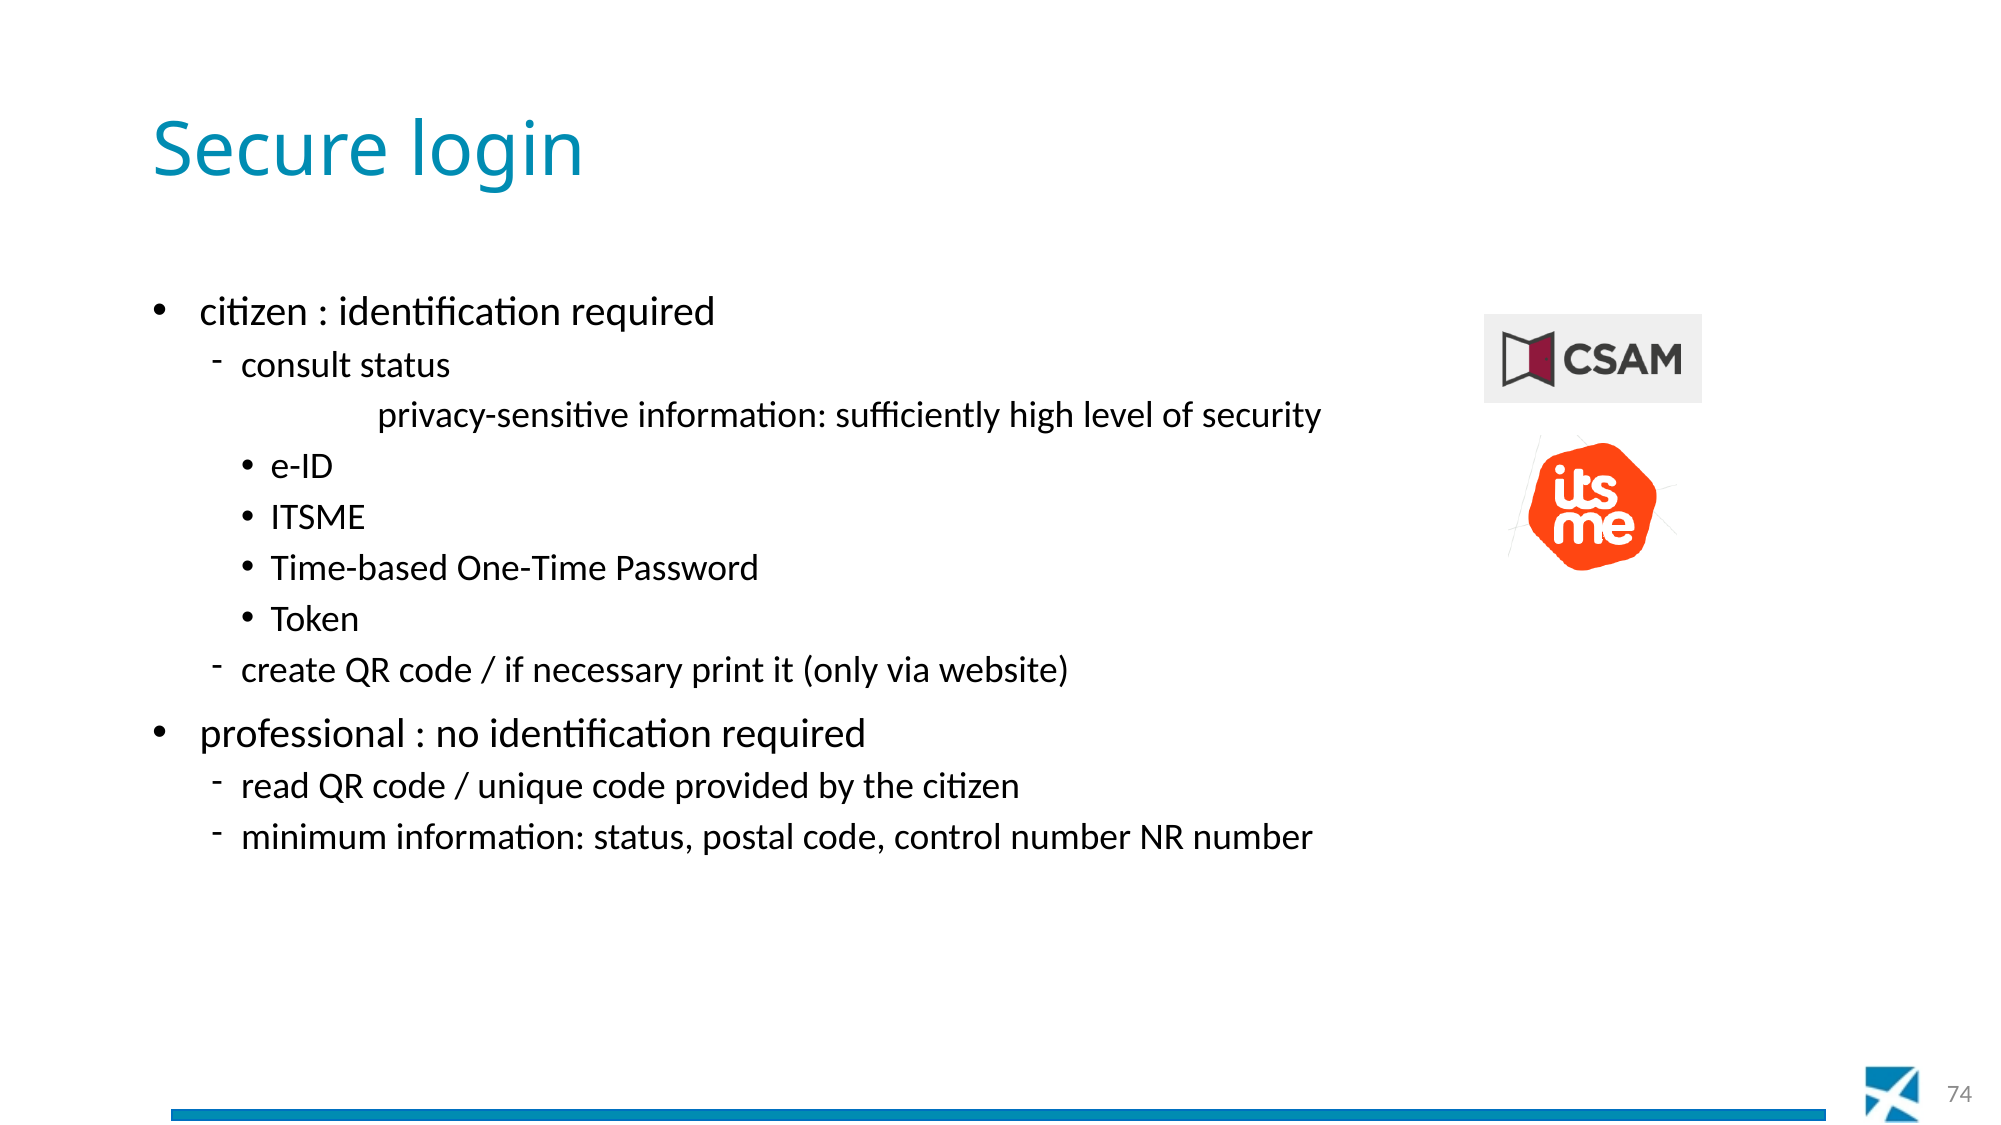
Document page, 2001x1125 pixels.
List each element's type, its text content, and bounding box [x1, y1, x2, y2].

title Secure login [137, 42, 1863, 260]
list citizen : identification required consult status privacy-sensitive information: sufficiently high level of security e-ID ITSME Time-based One-Time Password Token create QR code / if necessary print it (only via website) professional : no identification required read QR code / unique code provided by the citizen minimum information: status, postal code, control number NR number [137, 281, 1863, 996]
picture [1863, 1064, 1924, 1123]
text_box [1484, 314, 1702, 581]
